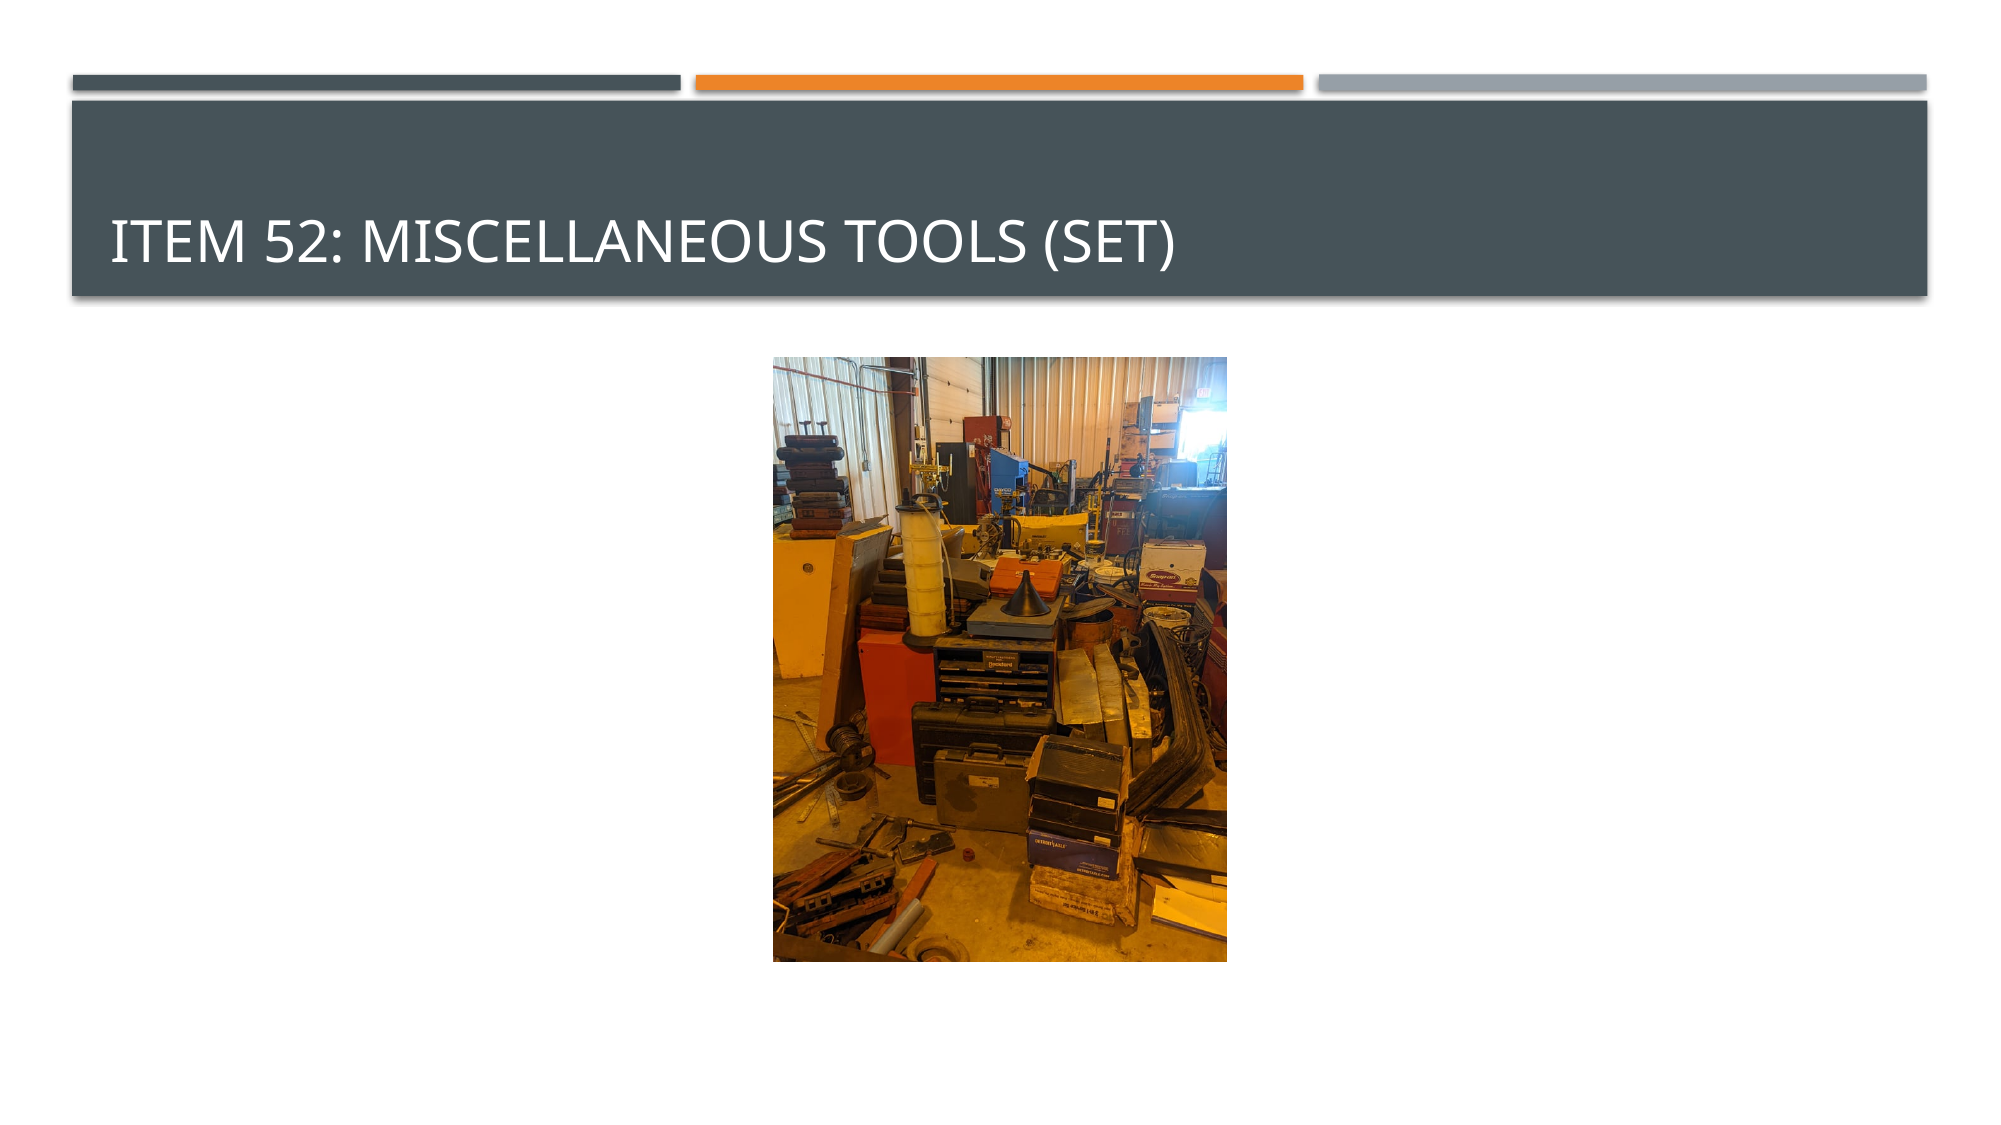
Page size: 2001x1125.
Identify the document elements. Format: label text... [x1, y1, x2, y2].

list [773, 357, 1227, 962]
title Item 52: miscellaneous tools (set) [95, 115, 1905, 282]
